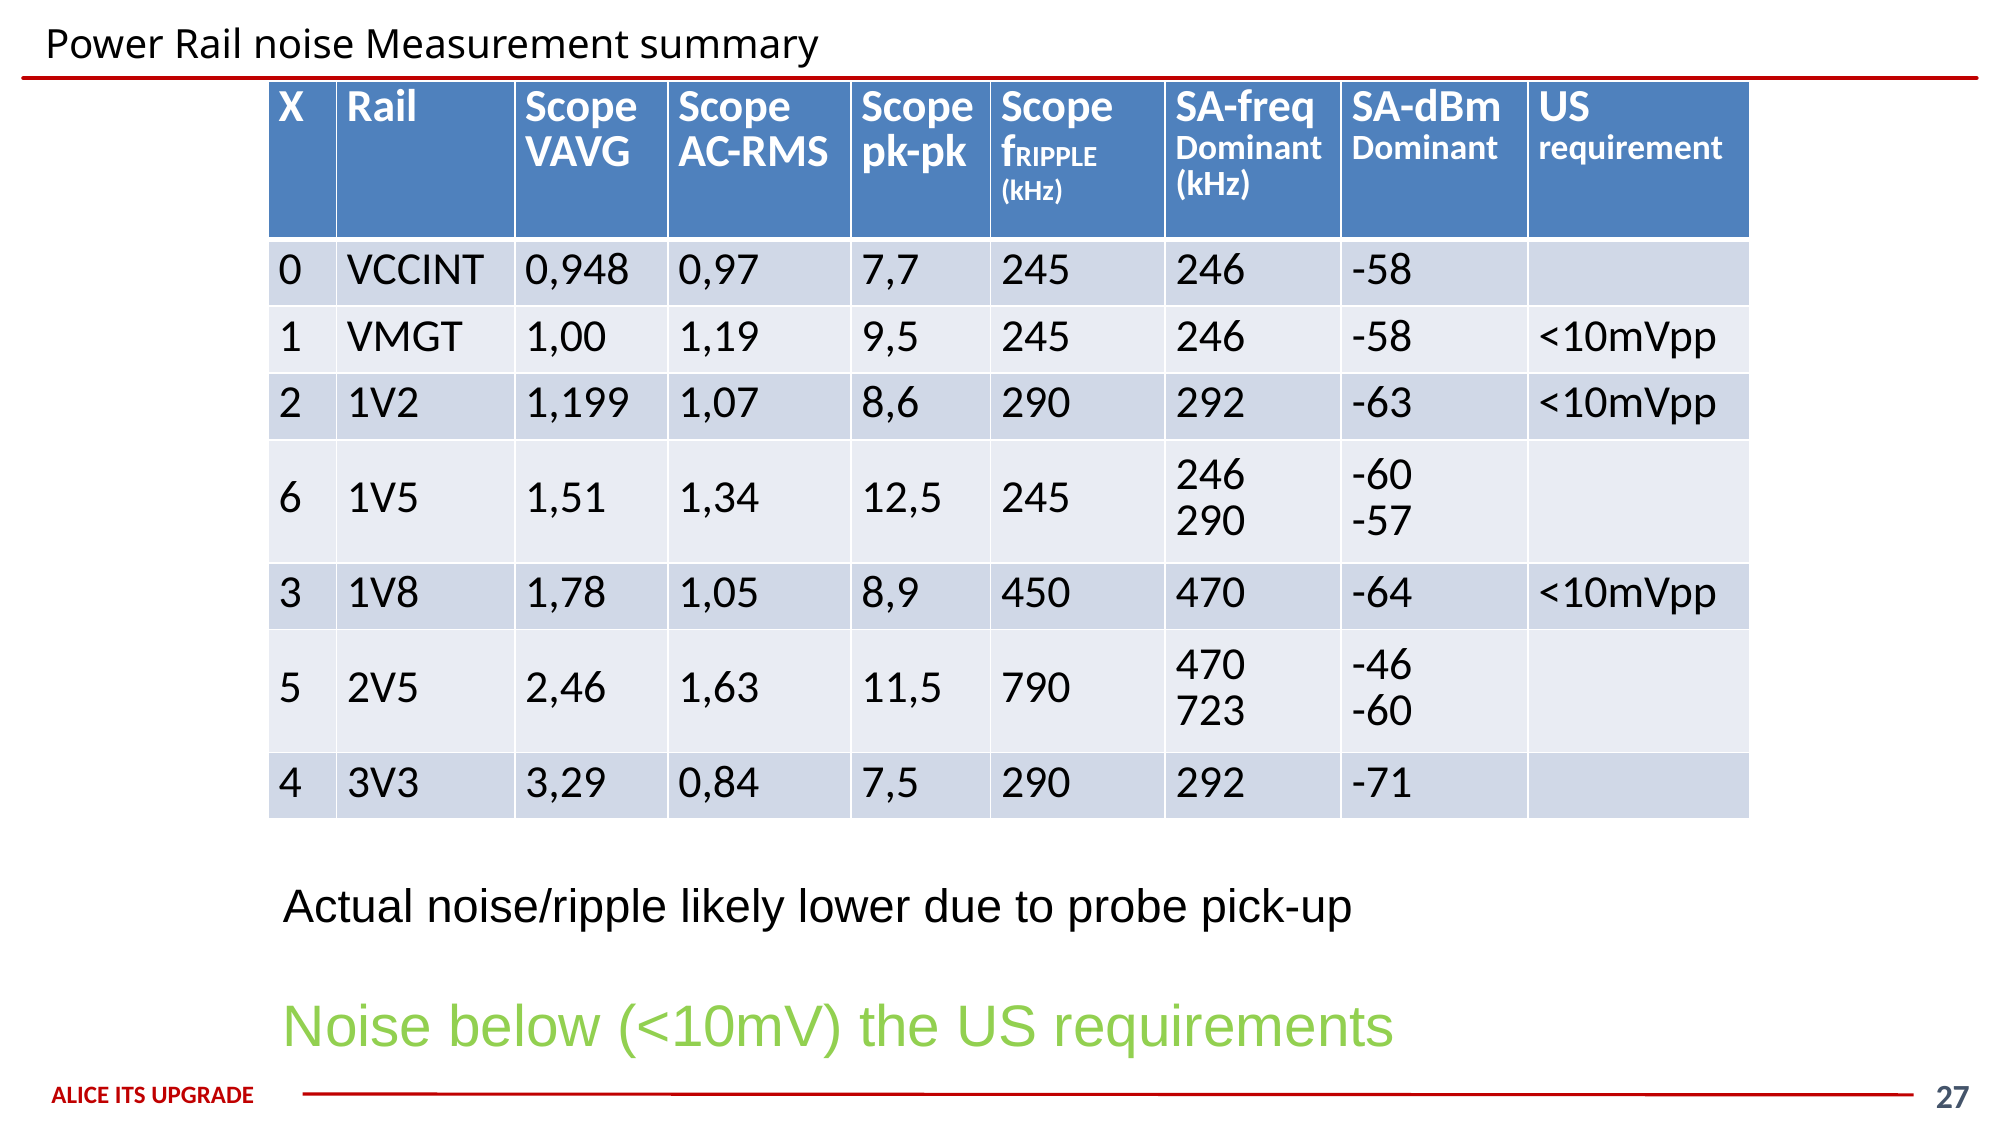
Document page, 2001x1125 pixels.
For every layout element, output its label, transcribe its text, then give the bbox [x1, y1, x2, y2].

table_cell 11,5 [852, 630, 990, 752]
table_cell 450 [991, 564, 1164, 629]
table_cell 8,6 [852, 374, 990, 439]
table_cell 245 [991, 242, 1164, 305]
table_cell 3 [269, 564, 336, 629]
table_header Scope pk-pk [852, 82, 990, 237]
table_cell <10mVpp [1529, 374, 1749, 439]
table_cell 1V2 [337, 374, 514, 439]
table_cell 3,29 [516, 753, 667, 818]
table_header Rail [337, 82, 514, 237]
table_cell 1,78 [516, 564, 667, 629]
table_cell 1 [269, 307, 336, 372]
table_cell <10mVpp [1529, 307, 1749, 372]
table_cell 470 723 [1166, 630, 1340, 752]
table_header SA-dBm Dominant [1342, 82, 1527, 237]
table_cell 246 290 [1166, 441, 1340, 562]
table_cell 245 [991, 307, 1164, 372]
table_cell 246 [1166, 307, 1340, 372]
table_cell 0,97 [669, 242, 850, 305]
table_cell 6 [269, 441, 336, 562]
table_cell -64 [1342, 564, 1527, 629]
table_cell -63 [1342, 374, 1527, 439]
table_cell 7,5 [852, 753, 990, 818]
table_cell VCCINT [337, 242, 514, 305]
table_cell [1529, 242, 1749, 305]
table_cell <10mVpp [1529, 564, 1749, 629]
text_box Actual noise/ripple likely lower due to probe pick-up Noise below (<10mV) the US requirements [268, 868, 1682, 1066]
table_cell [1529, 630, 1749, 752]
table_cell -71 [1342, 753, 1527, 818]
title Power Rail noise Measurement summary [23, 7, 1977, 78]
table_cell 245 [991, 441, 1164, 562]
table_cell 0 [269, 242, 336, 305]
table_cell 9,5 [852, 307, 990, 372]
table_cell 12,5 [852, 441, 990, 562]
table_cell 2 [269, 374, 336, 439]
table_header Scope fRIPPLE (kHz) [991, 82, 1164, 237]
table_cell 0,948 [516, 242, 667, 305]
table_cell 246 [1166, 242, 1340, 305]
table_header Scope VAVG [516, 82, 667, 237]
table_cell 1V5 [337, 441, 514, 562]
table_header SA-freq Dominant (kHz) [1166, 82, 1340, 237]
table_cell 290 [991, 374, 1164, 439]
table_cell 1,05 [669, 564, 850, 629]
table_cell 2,46 [516, 630, 667, 752]
table_header X [269, 82, 336, 237]
table_cell 290 [991, 753, 1164, 818]
table_cell 8,9 [852, 564, 990, 629]
table_cell VMGT [337, 307, 514, 372]
table_cell 7,7 [852, 242, 990, 305]
table_cell 1,19 [669, 307, 850, 372]
table_cell [1529, 753, 1749, 818]
table_header US requirement [1529, 82, 1749, 237]
table_cell 2V5 [337, 630, 514, 752]
table_cell 470 [1166, 564, 1340, 629]
table_cell 4 [269, 753, 336, 818]
table_cell 292 [1166, 753, 1340, 818]
table_cell 3V3 [337, 753, 514, 818]
table_cell -60 -57 [1342, 441, 1527, 562]
table_cell 1,51 [516, 441, 667, 562]
table_cell [1529, 441, 1749, 562]
table_cell 1,199 [516, 374, 667, 439]
table_header Scope AC-RMS [669, 82, 850, 237]
table_cell 1V8 [337, 564, 514, 629]
table_cell 790 [991, 630, 1164, 752]
table_cell -46 -60 [1342, 630, 1527, 752]
table_cell -58 [1342, 242, 1527, 305]
table_cell 1,63 [669, 630, 850, 752]
table_cell 1,07 [669, 374, 850, 439]
table_cell 1,34 [669, 441, 850, 562]
table_cell 1,00 [516, 307, 667, 372]
table_cell 5 [269, 630, 336, 752]
table_cell 292 [1166, 374, 1340, 439]
table_cell -58 [1342, 307, 1527, 372]
table_cell 0,84 [669, 753, 850, 818]
